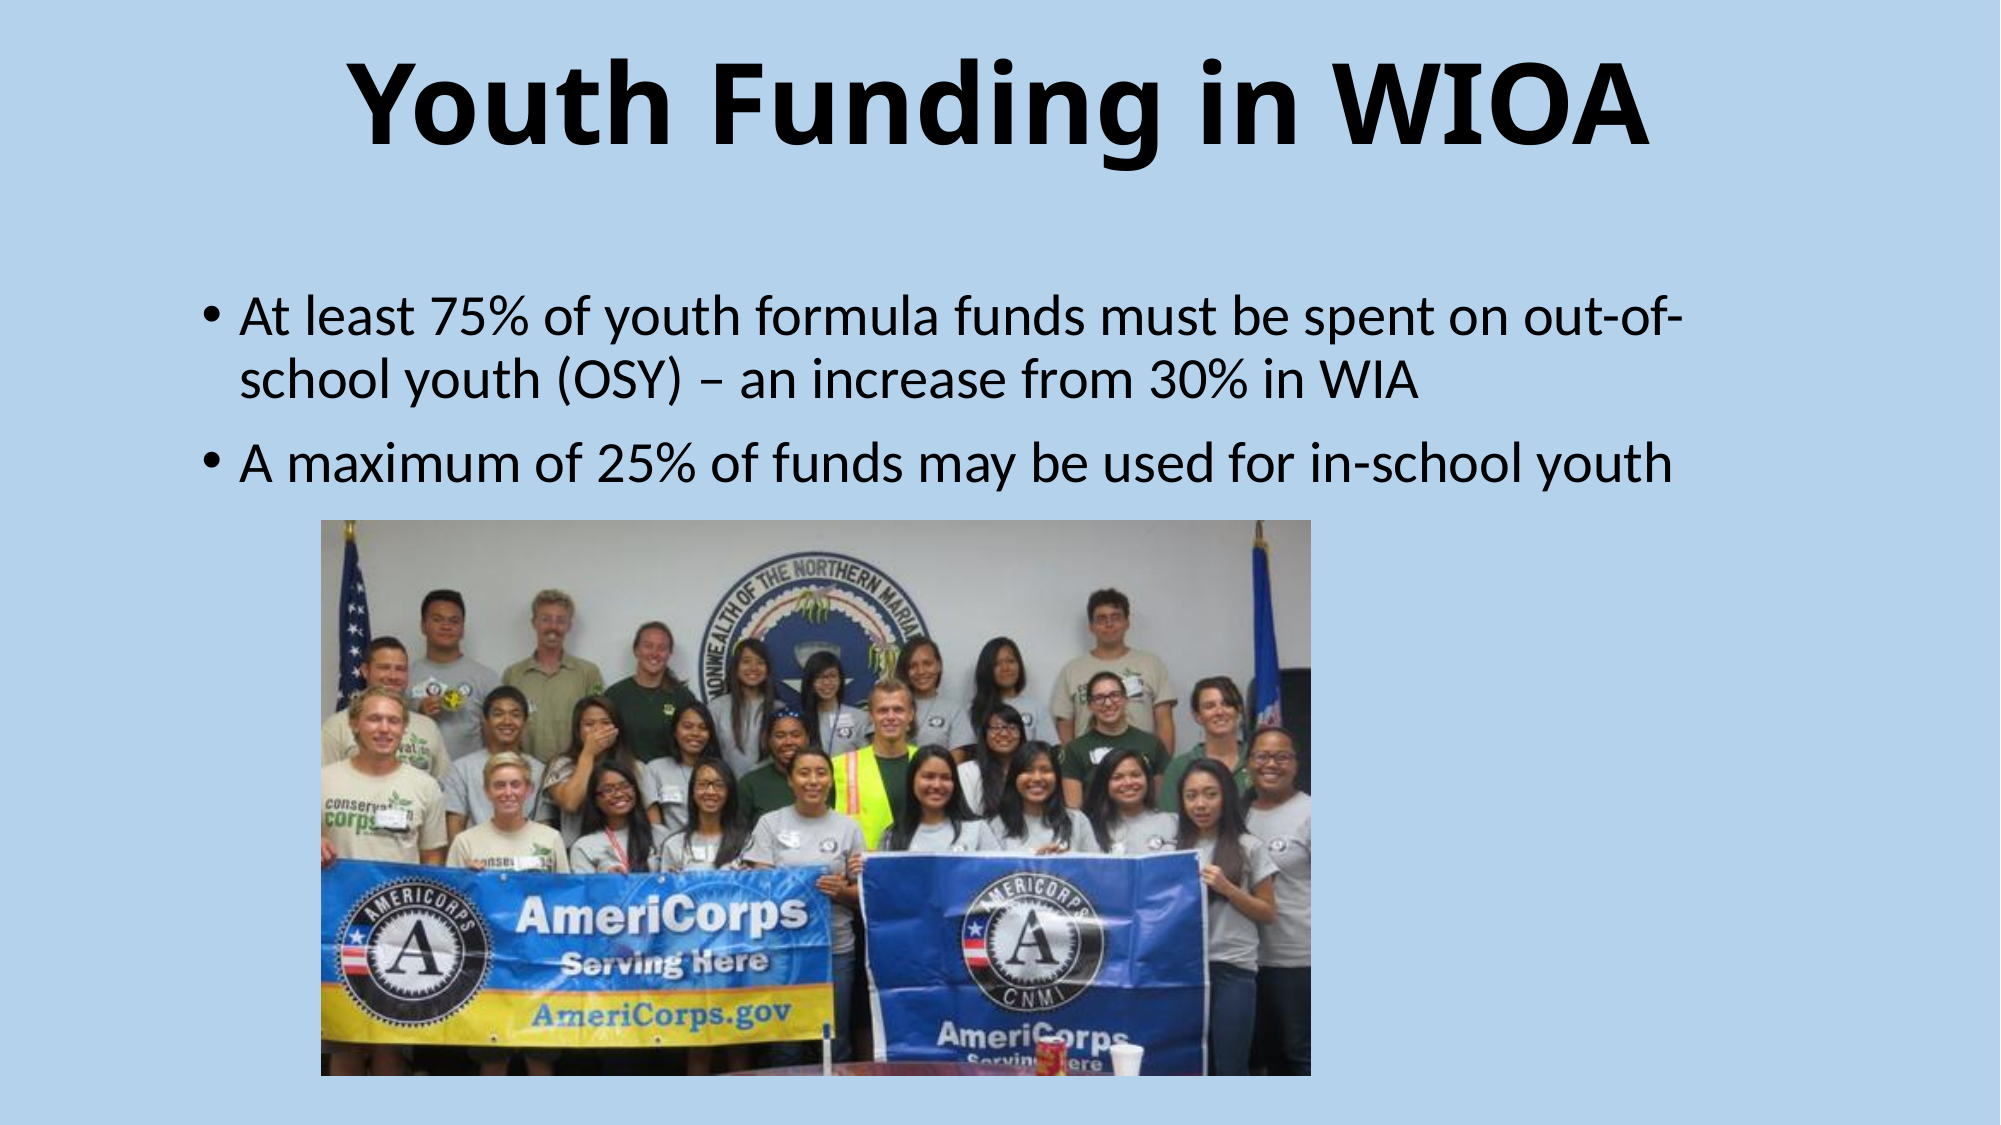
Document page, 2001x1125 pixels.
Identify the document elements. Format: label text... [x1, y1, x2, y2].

list At least 75% of youth formula funds must be spent on out-of-school youth (OSY) – an increase from 30% in WIA A maximum of 25% of funds may be used for in-school youth [186, 186, 1811, 901]
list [321, 520, 1310, 1076]
title Youth Funding in WIOA [136, 15, 1862, 202]
